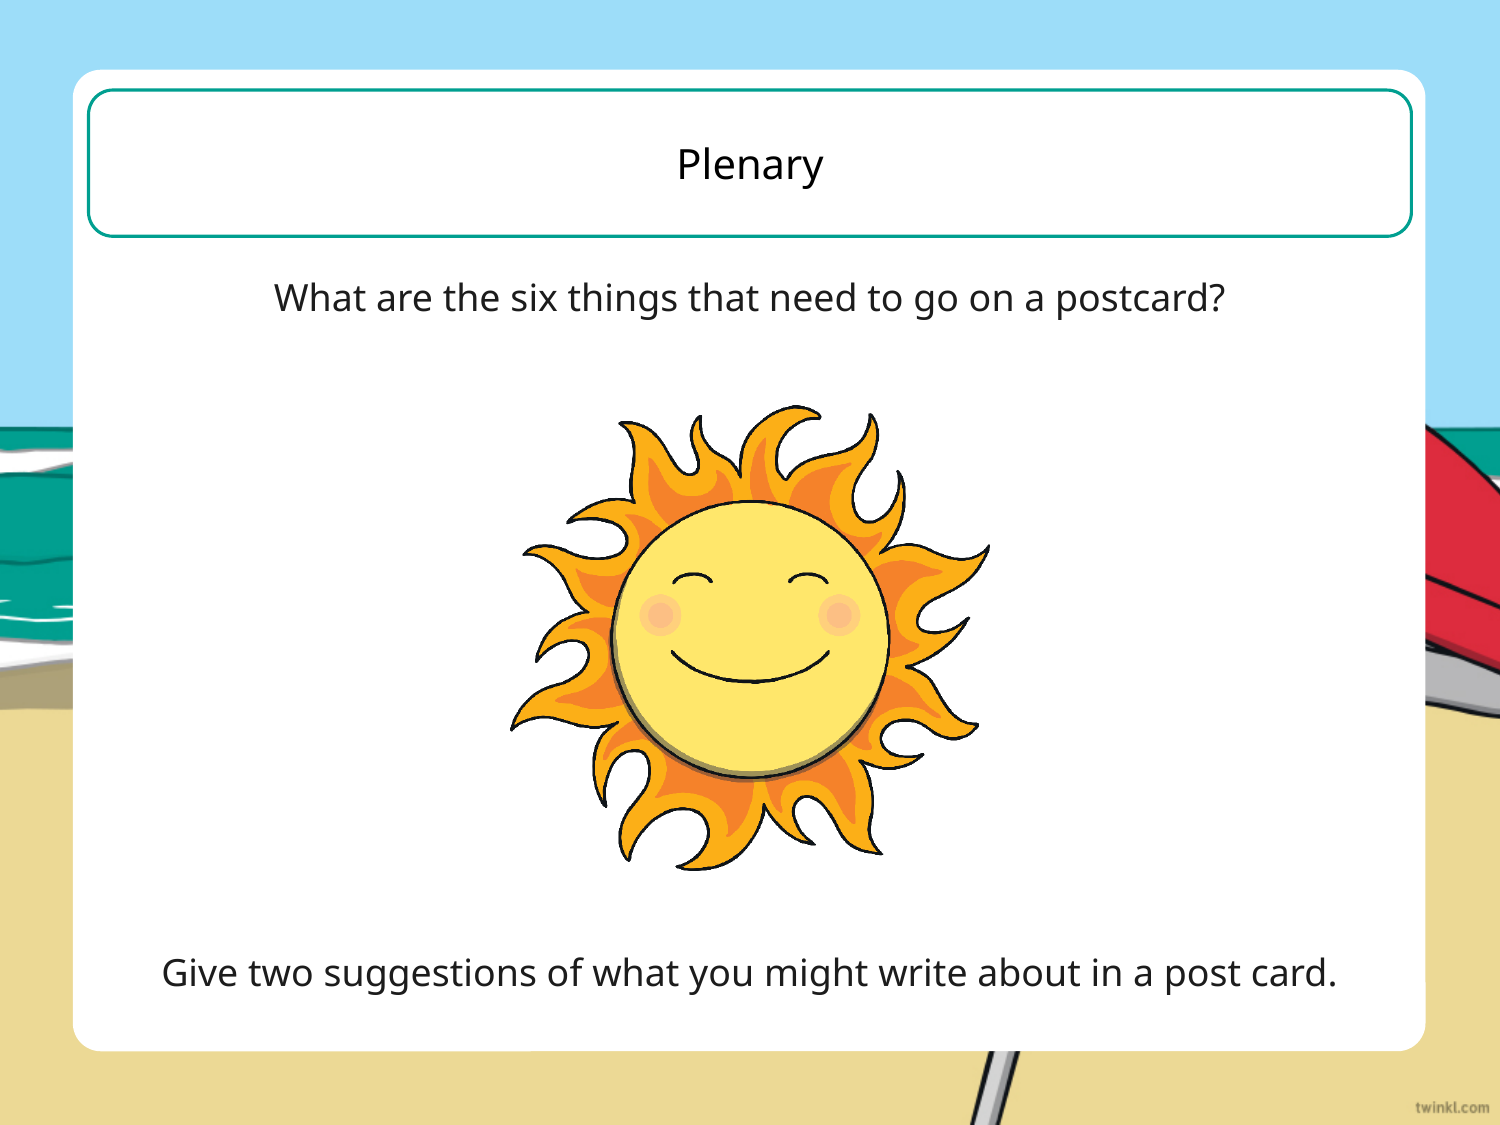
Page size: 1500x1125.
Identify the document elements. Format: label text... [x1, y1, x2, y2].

text_box Plenary [87, 88, 1413, 238]
text_box What are the six things that need to go on a postcard? Give two suggestions of what you might write about in a post card. [123, 266, 1376, 1002]
picture [0, 0, 1500, 1125]
